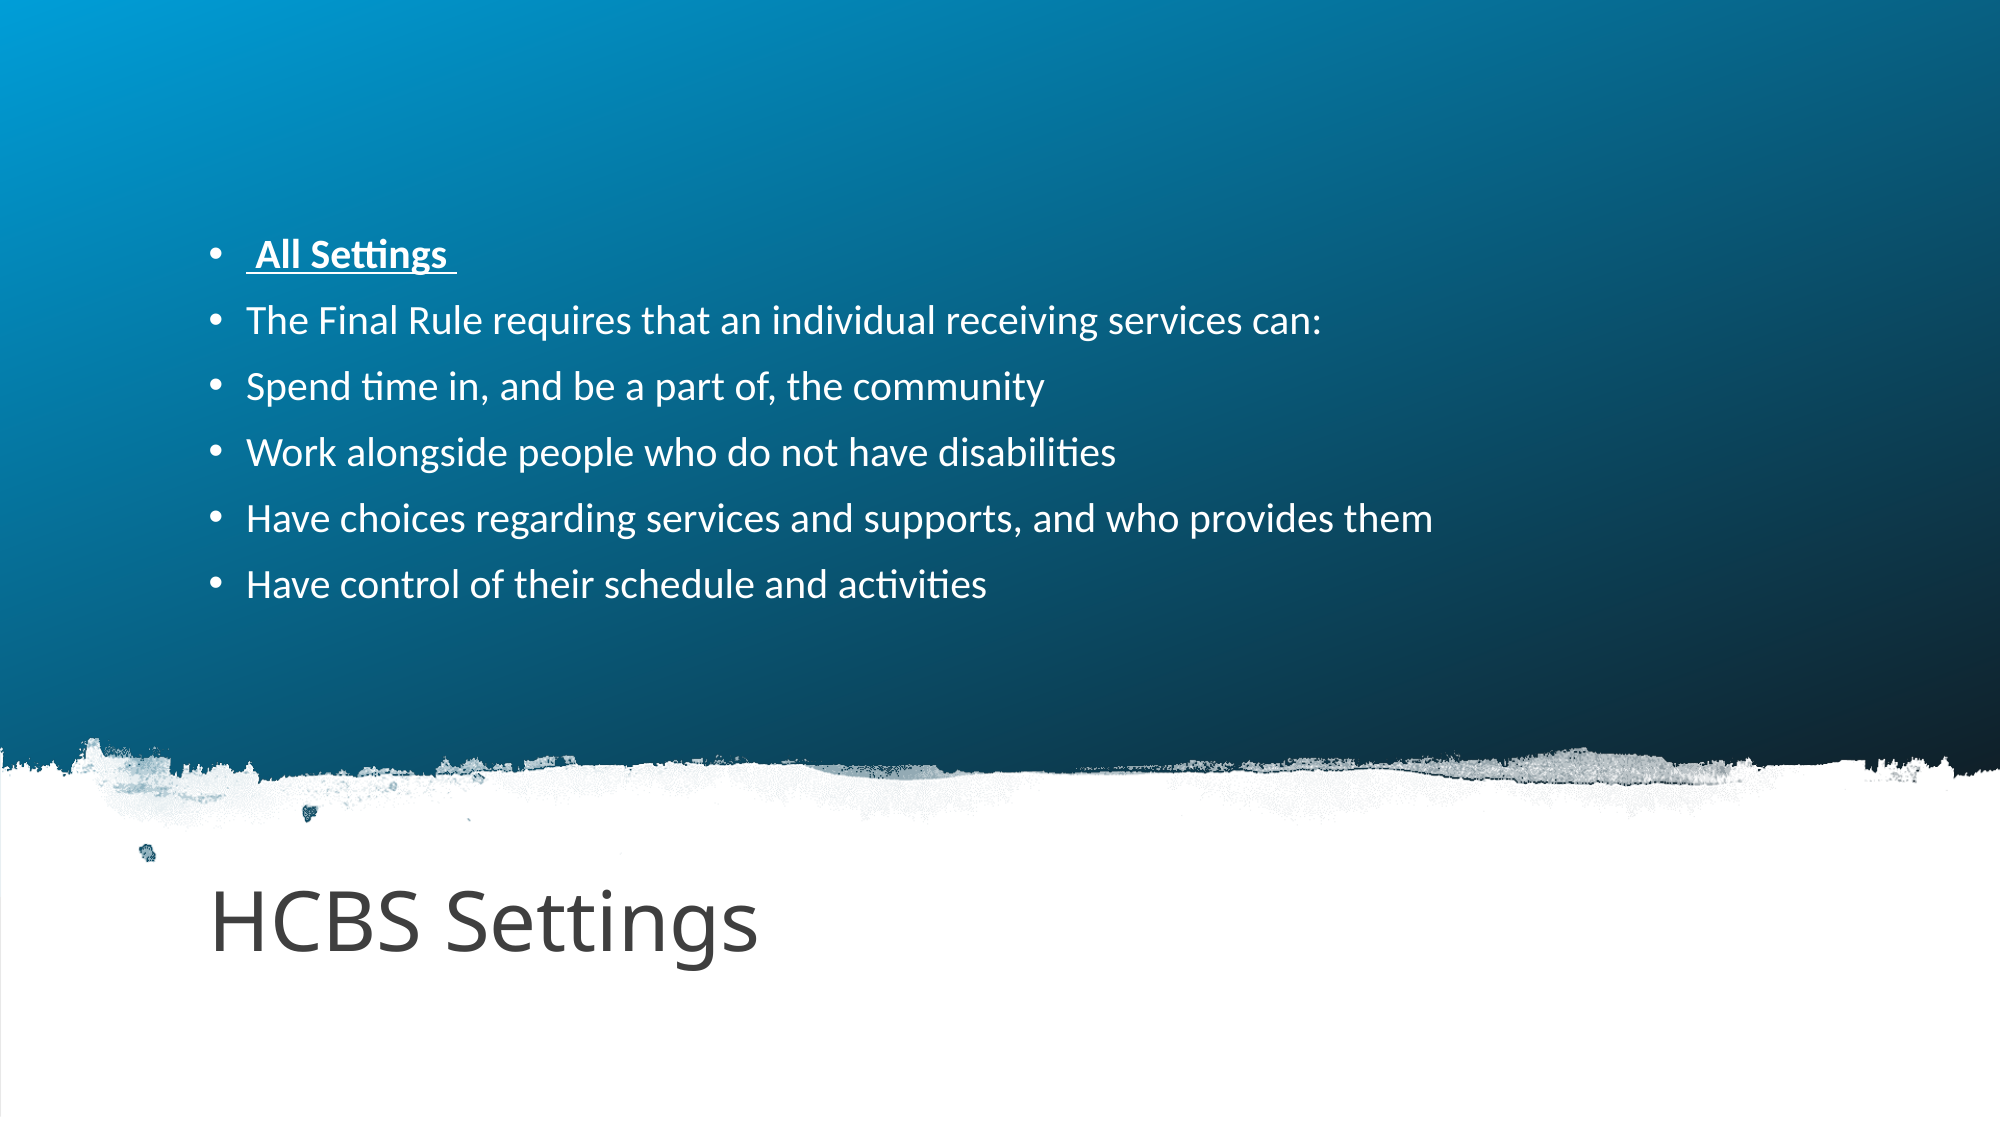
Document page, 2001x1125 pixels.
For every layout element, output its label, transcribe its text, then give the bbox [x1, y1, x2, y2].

text_box [0, 0, 2000, 624]
list All Settings The Final Rule requires that an individual receiving services can: Spend time in, and be a part of, the community Work alongside people who do not have disabilities Have choices regarding services and supports, and who provides them Have control of their schedule and activities [193, 143, 1807, 624]
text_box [0, 624, 2000, 1125]
